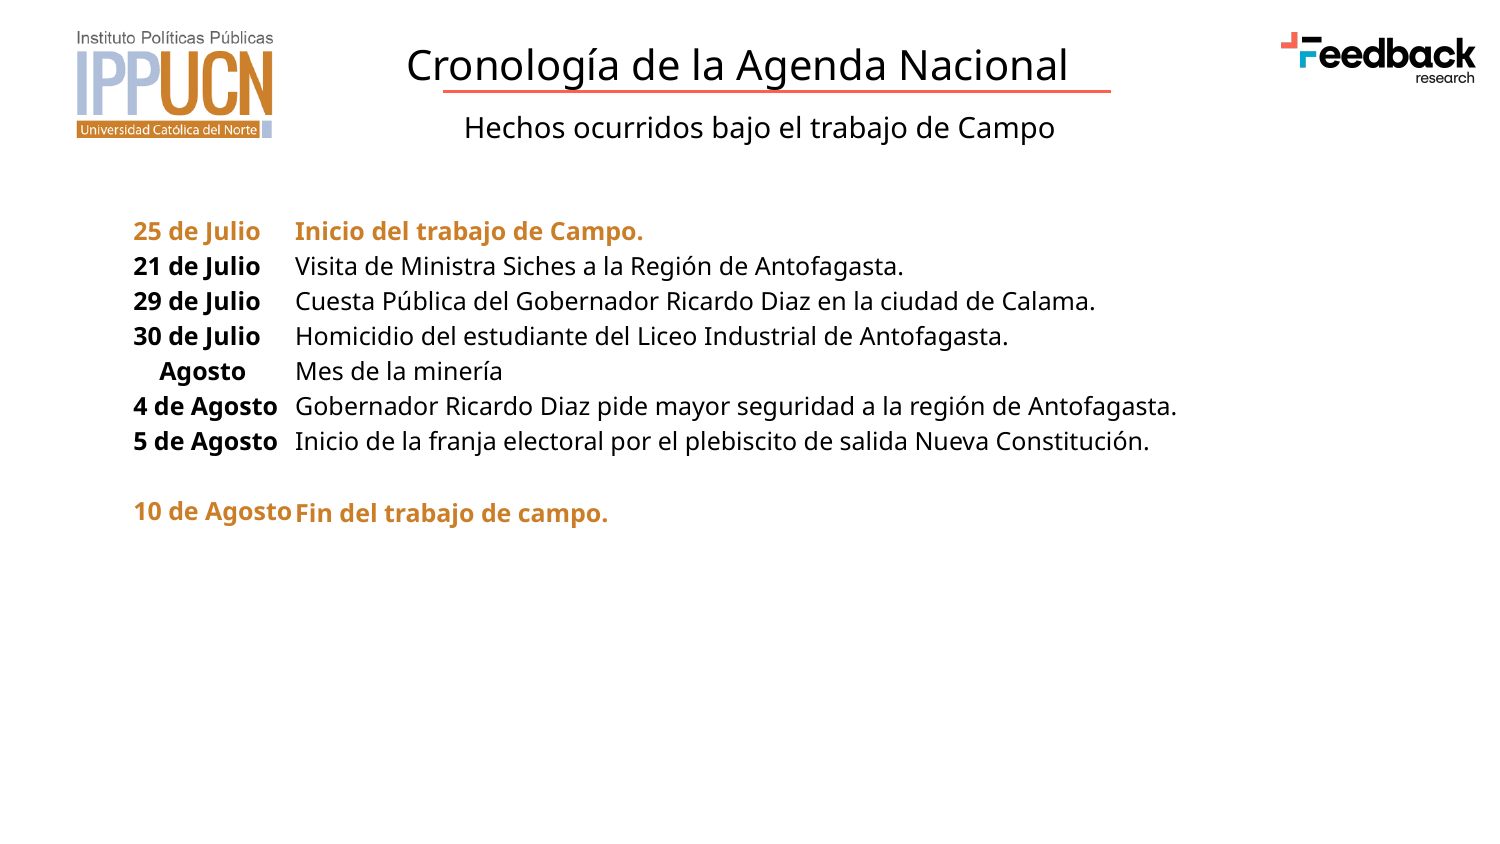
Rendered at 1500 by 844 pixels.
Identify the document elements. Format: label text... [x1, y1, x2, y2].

text_box Cronología de la Agenda Nacional [336, 31, 1140, 96]
picture [1281, 32, 1476, 83]
text_box Hechos ocurridos bajo el trabajo de Campo [414, 101, 1106, 152]
picture [76, 30, 273, 138]
text_box 25 de Julio 21 de Julio 29 de Julio 30 de Julio Agosto 4 de Agosto 5 de Agosto 10 de Agosto [118, 208, 315, 682]
text_box Inicio del trabajo de Campo. Visita de Ministra Siches a la Región de Antofagasta. Cuesta Pública del Gobernador Ricardo Diaz en la ciudad de Calama. Homicidio del estudiante del Liceo Industrial de Antofagasta. Mes de la minería Gobernador Ricardo Diaz pide mayor seguridad a la región de Antofagasta. Inicio de la franja electoral por el plebiscito de salida Nueva Constitución. Fin del trabajo de campo. [280, 208, 1424, 777]
